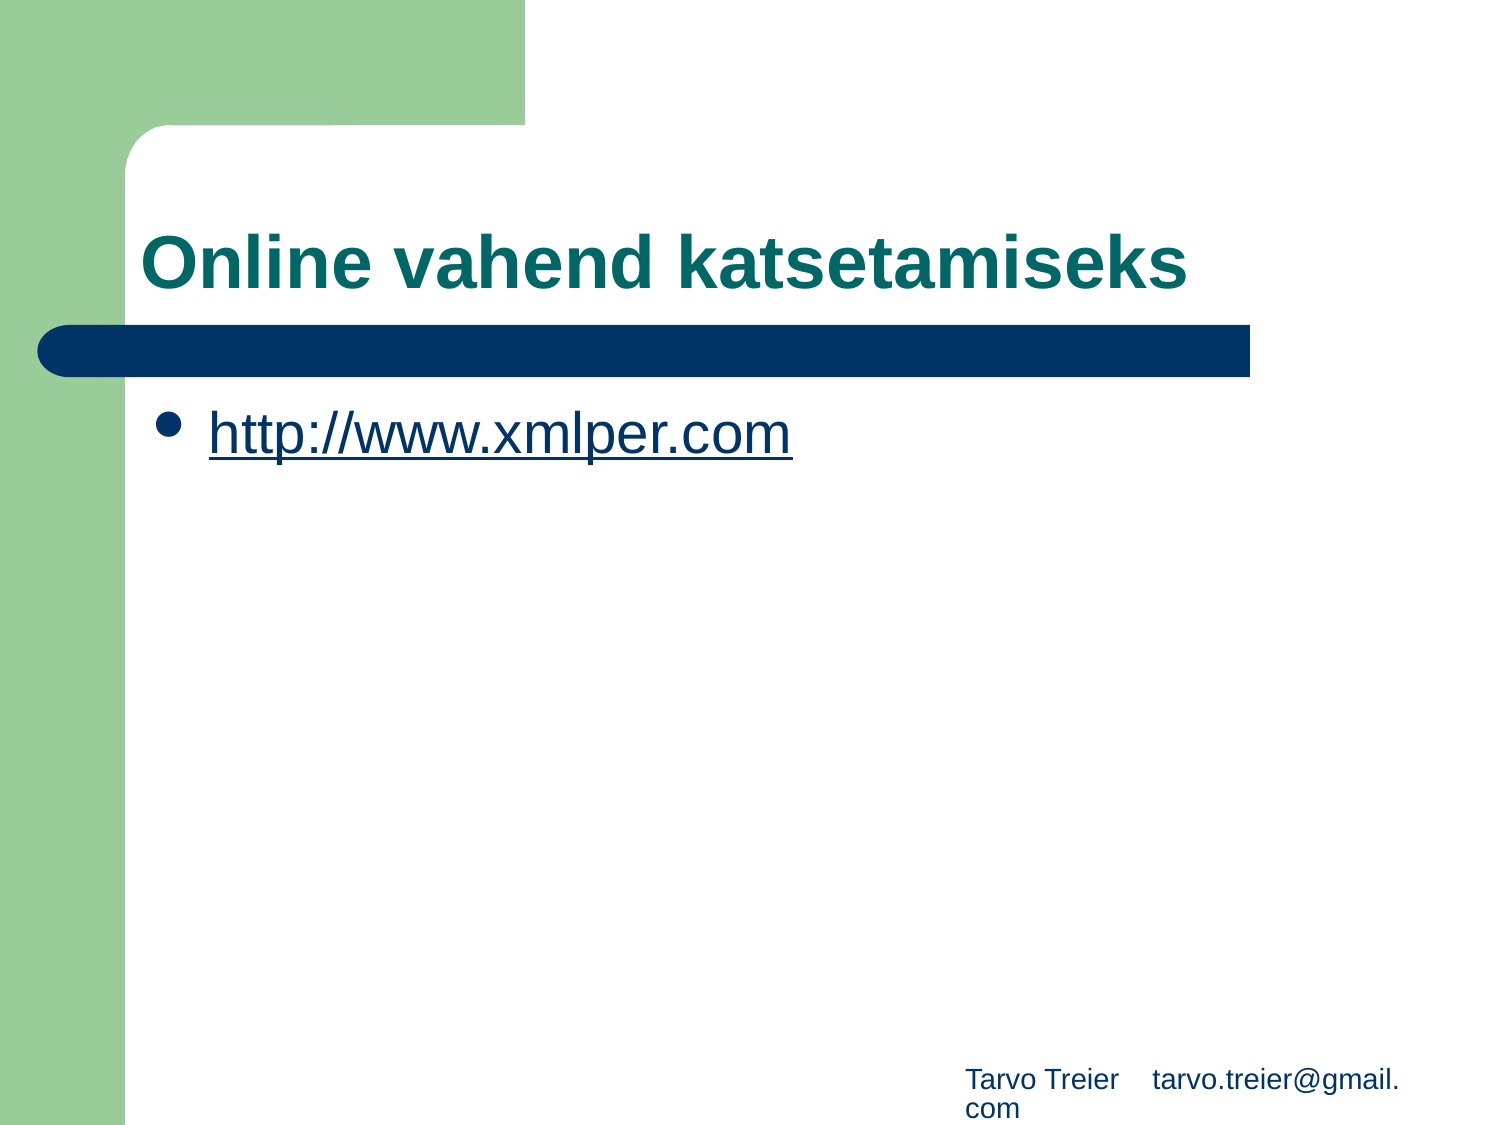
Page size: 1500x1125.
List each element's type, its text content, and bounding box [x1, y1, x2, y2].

title Online vahend katsetamiseks [124, 124, 1426, 313]
footer Tarvo Treier tarvo.treier@gmail.com [949, 1024, 1426, 1104]
list http://www.xmlper.com [137, 387, 1400, 999]
